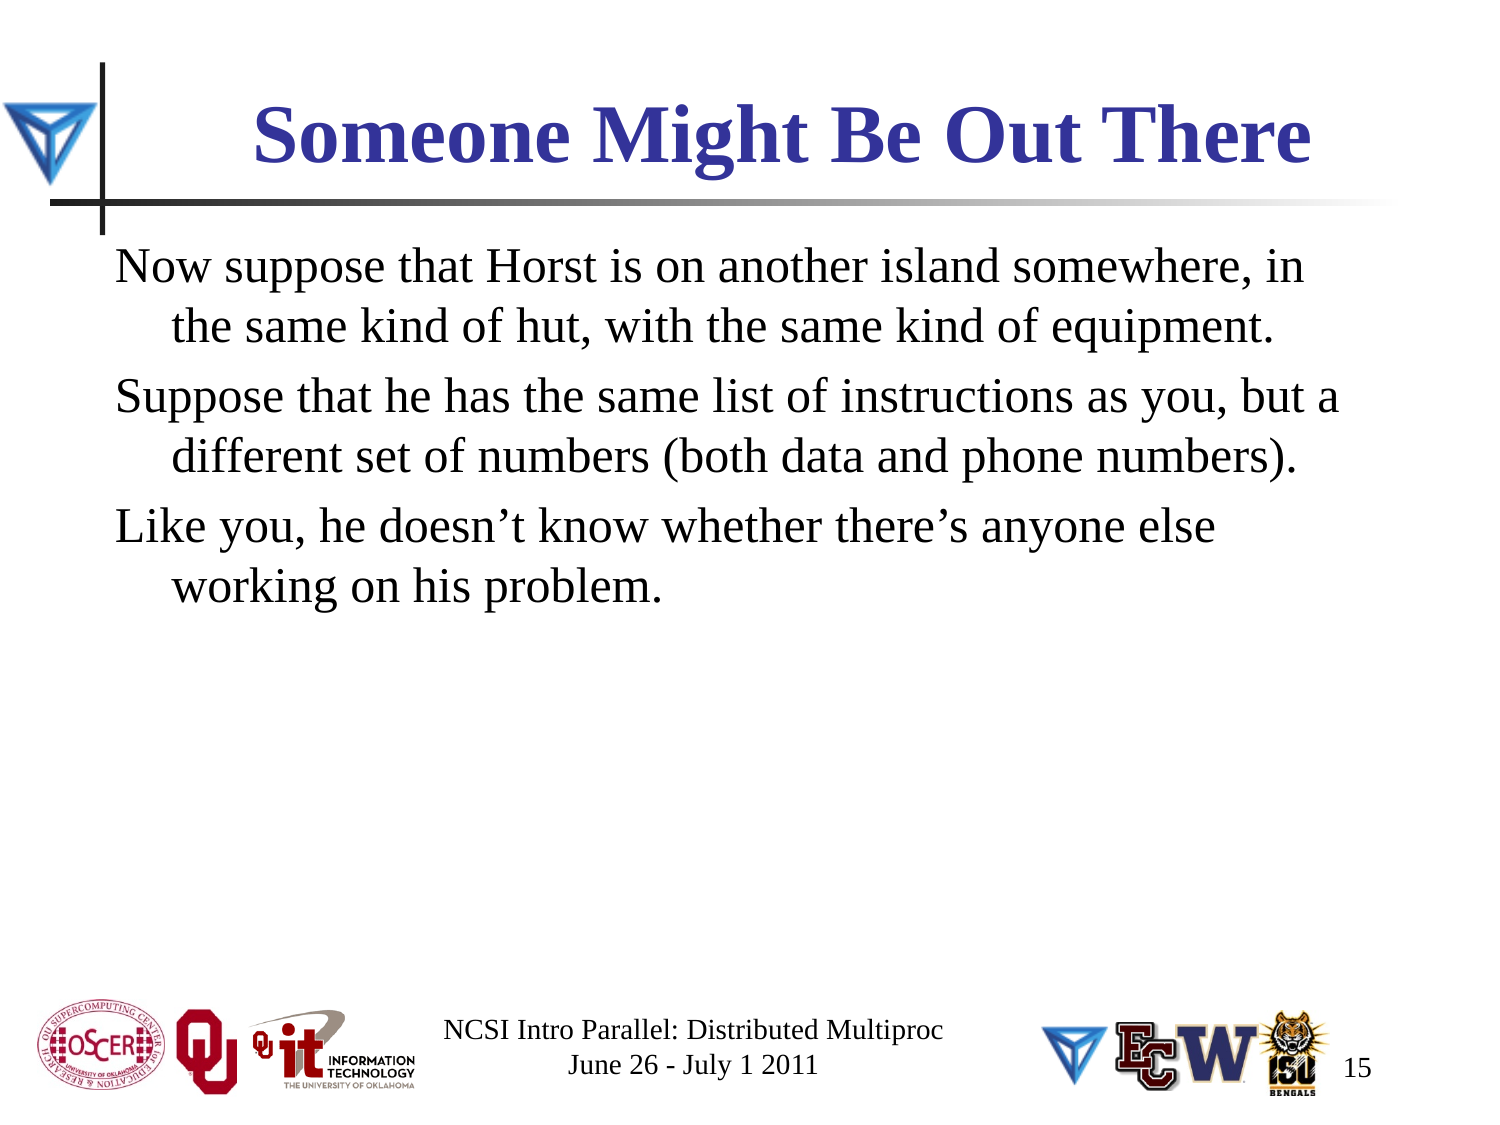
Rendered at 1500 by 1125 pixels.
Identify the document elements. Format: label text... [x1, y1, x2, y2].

picture [174, 999, 425, 1099]
picture [1254, 1010, 1330, 1015]
picture [1254, 1091, 1330, 1096]
picture [1111, 1021, 1174, 1091]
slide_number 15 [1174, 1015, 1388, 1091]
picture [37, 999, 165, 1090]
footer NCSI Intro Parallel: Distributed Multiproc June 26 - July 1 2011 [237, 1012, 1151, 1088]
title Someone Might Be Out There [124, 74, 1442, 187]
picture [0, 99, 99, 190]
list Now suppose that Horst is on another island somewhere, in the same kind of hut, with the same kind of equipment. Suppose that he has the same list of instructions as you, but a different set of numbers (both data and phone numbers). Like you, he doesn’t know whether there’s anyone else working on his problem. [99, 224, 1388, 988]
